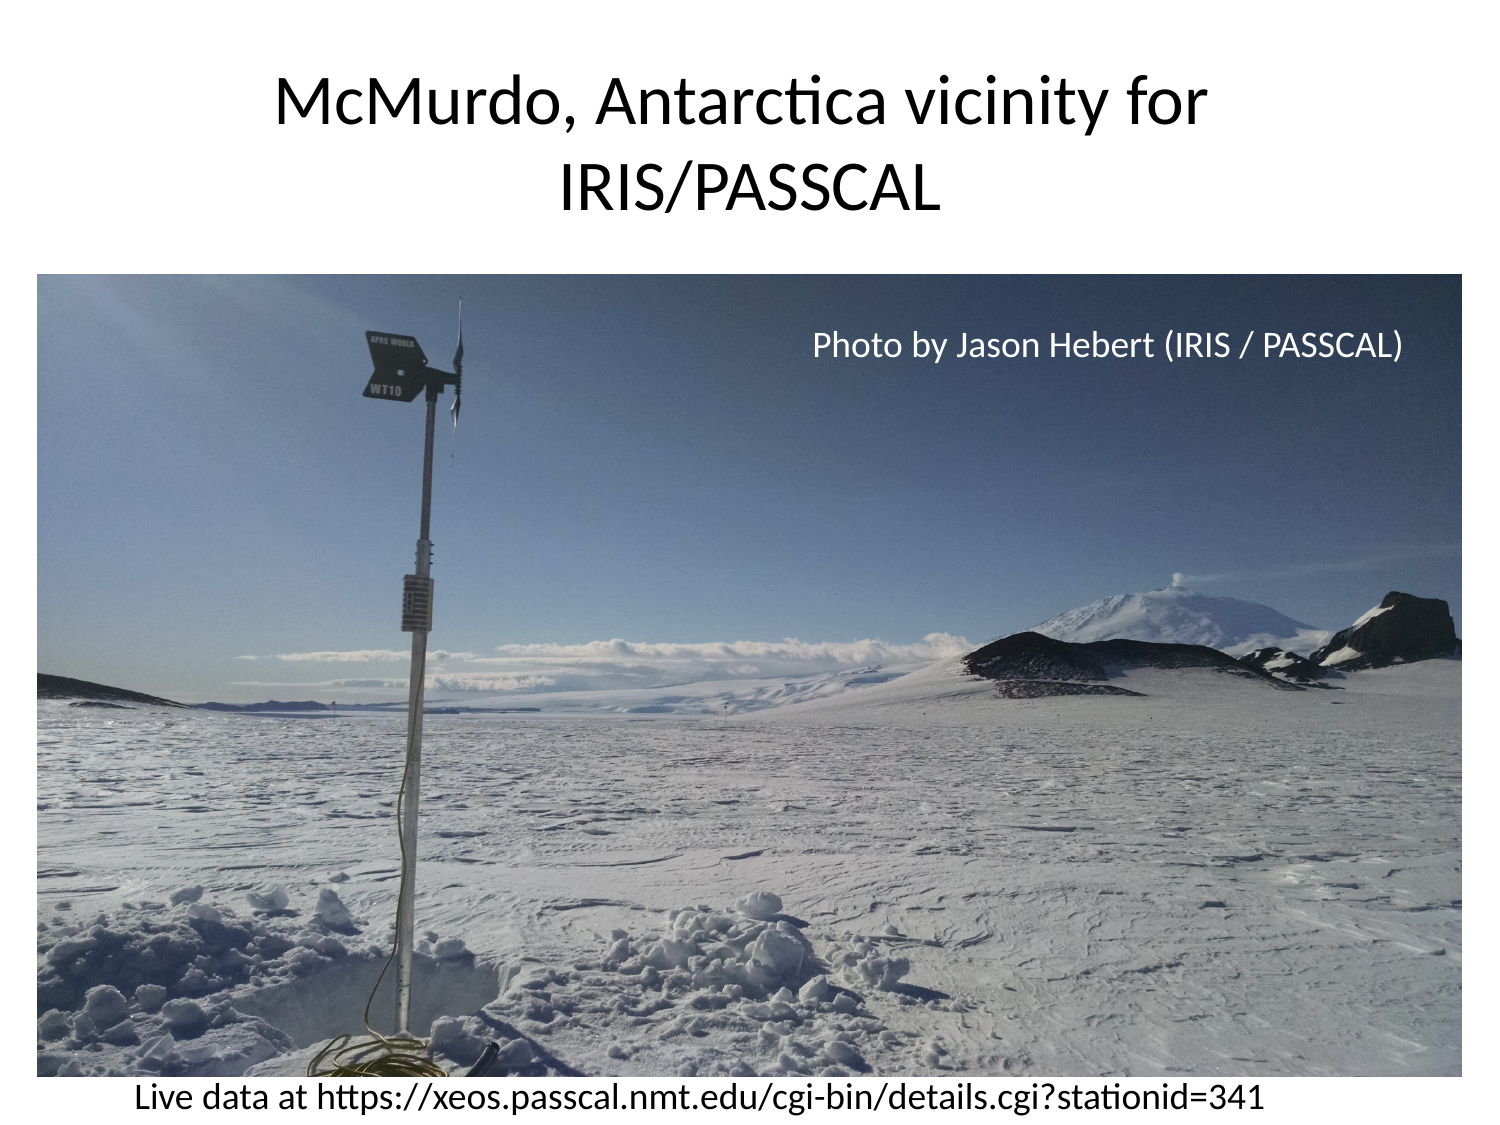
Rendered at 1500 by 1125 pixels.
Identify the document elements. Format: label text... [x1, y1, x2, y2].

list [37, 274, 1462, 1077]
text_box Live data at https://xeos.passcal.nmt.edu/cgi-bin/details.cgi?stationid=341 [119, 1086, 1281, 1125]
title McMurdo, Antarctica vicinity for IRIS/PASSCAL [75, 45, 1425, 233]
